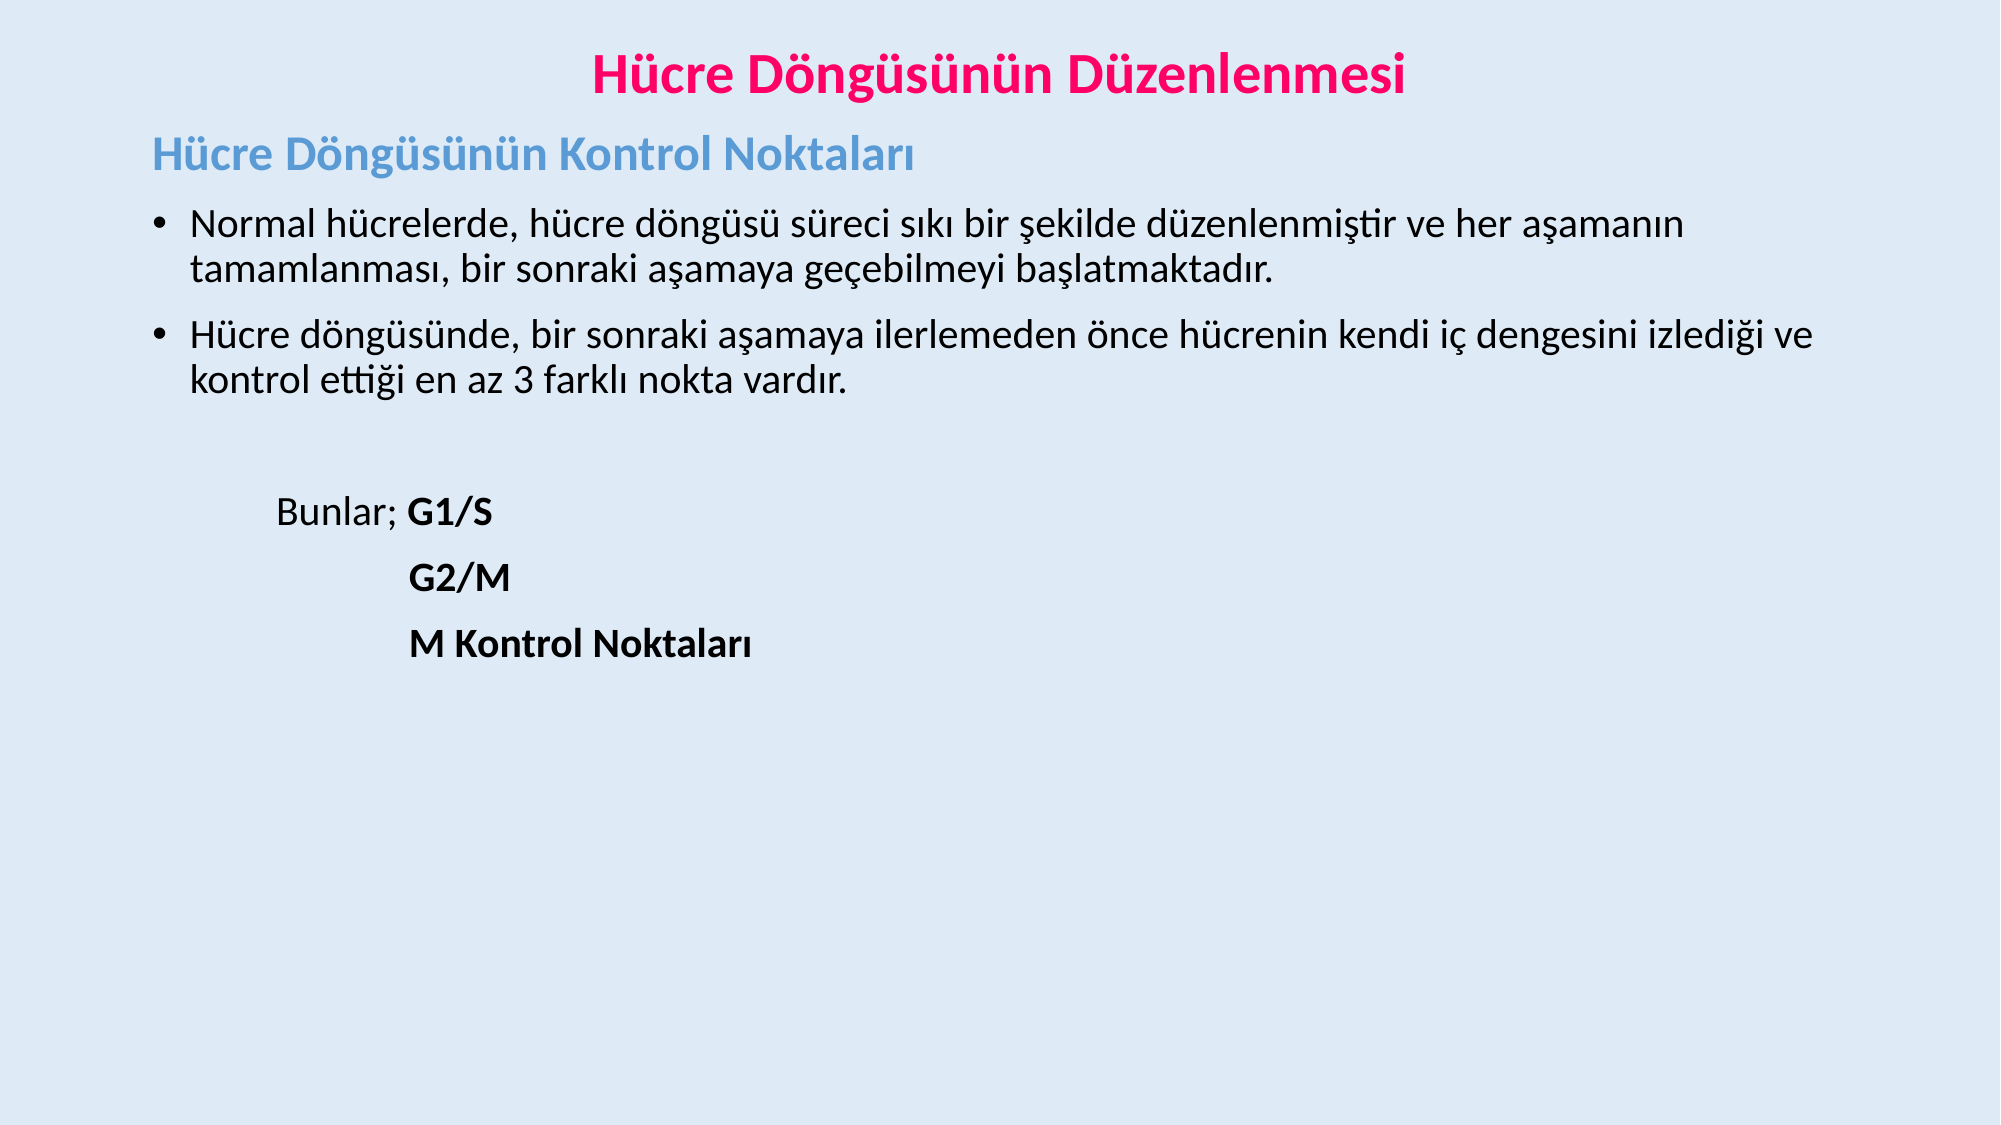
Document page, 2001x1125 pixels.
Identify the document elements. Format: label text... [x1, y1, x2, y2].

list Hücre Döngüsünün Düzenlenmesi Hücre Döngüsünün Kontrol Noktaları Normal hücrelerde, hücre döngüsü süreci sıkı bir şekilde düzenlenmiştir ve her aşamanın tamamlanması, bir sonraki aşamaya geçebilmeyi başlatmaktadır. Hücre döngüsünde, bir sonraki aşamaya ilerlemeden önce hücrenin kendi iç dengesini izlediği ve kontrol ettiği en az 3 farklı nokta vardır. Bunlar; G1/S G2/M M Kontrol Noktaları [137, 35, 1863, 1014]
